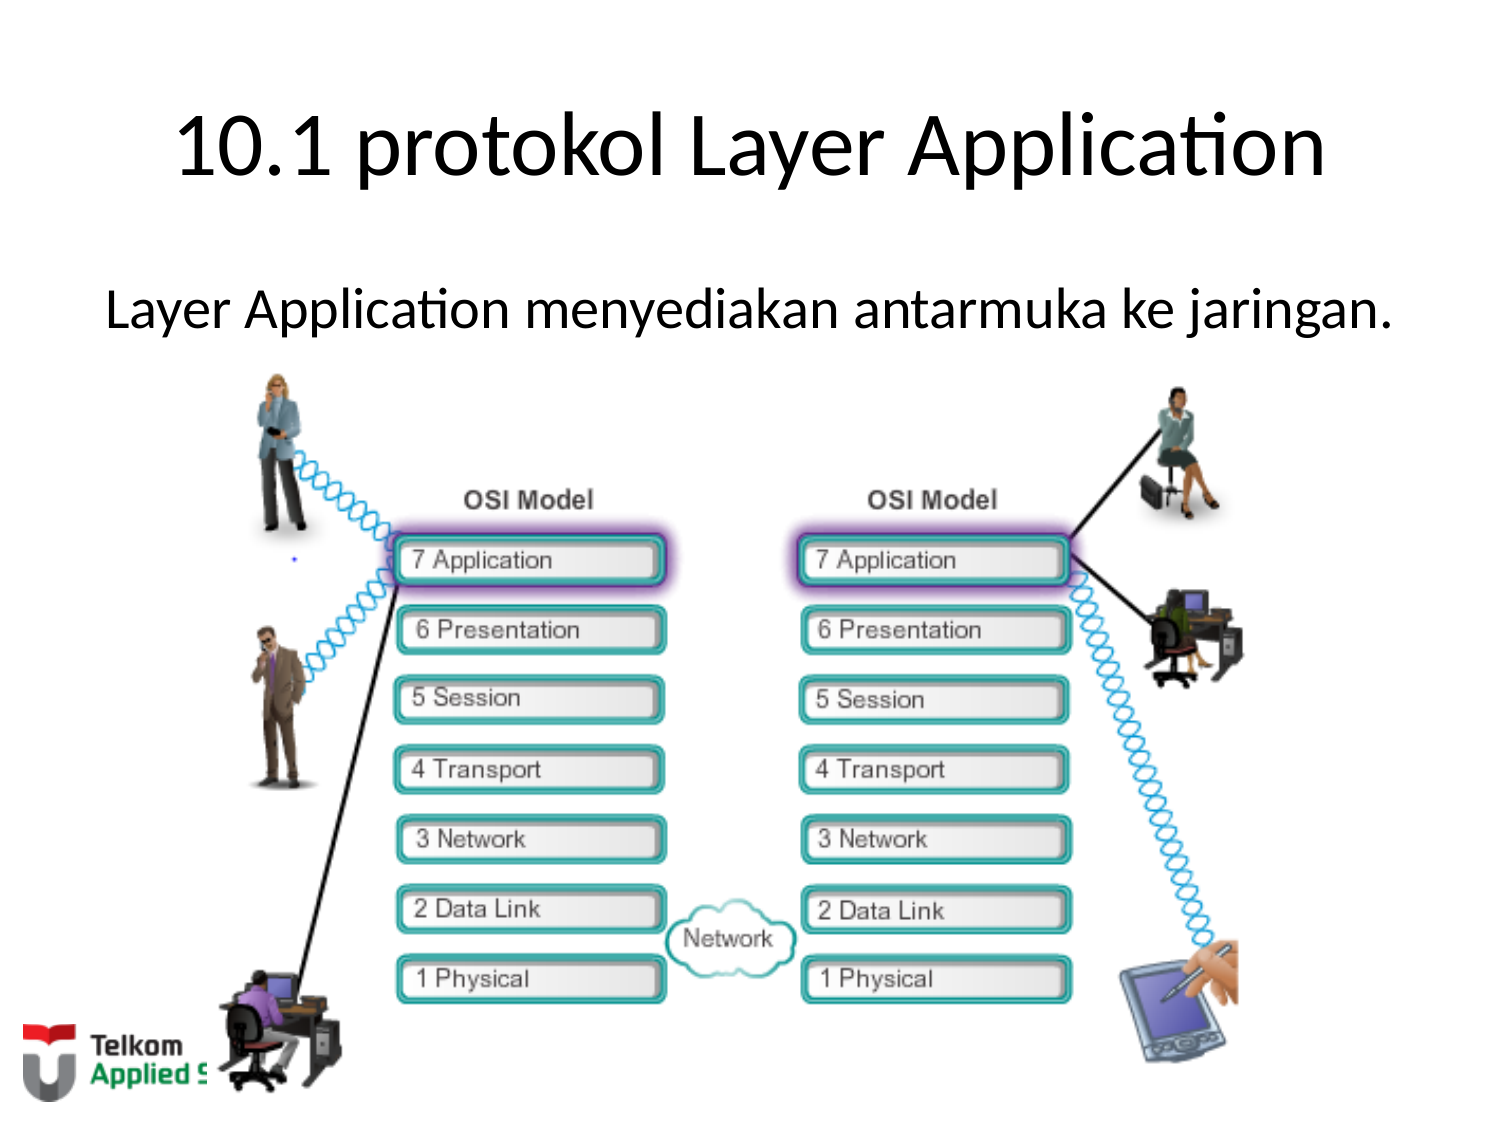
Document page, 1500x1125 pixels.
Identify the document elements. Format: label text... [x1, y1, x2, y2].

title 10.1 protokol Layer Application [75, 45, 1425, 233]
picture [23, 347, 1279, 1125]
list Layer Application menyediakan antarmuka ke jaringan. [75, 262, 1425, 1005]
